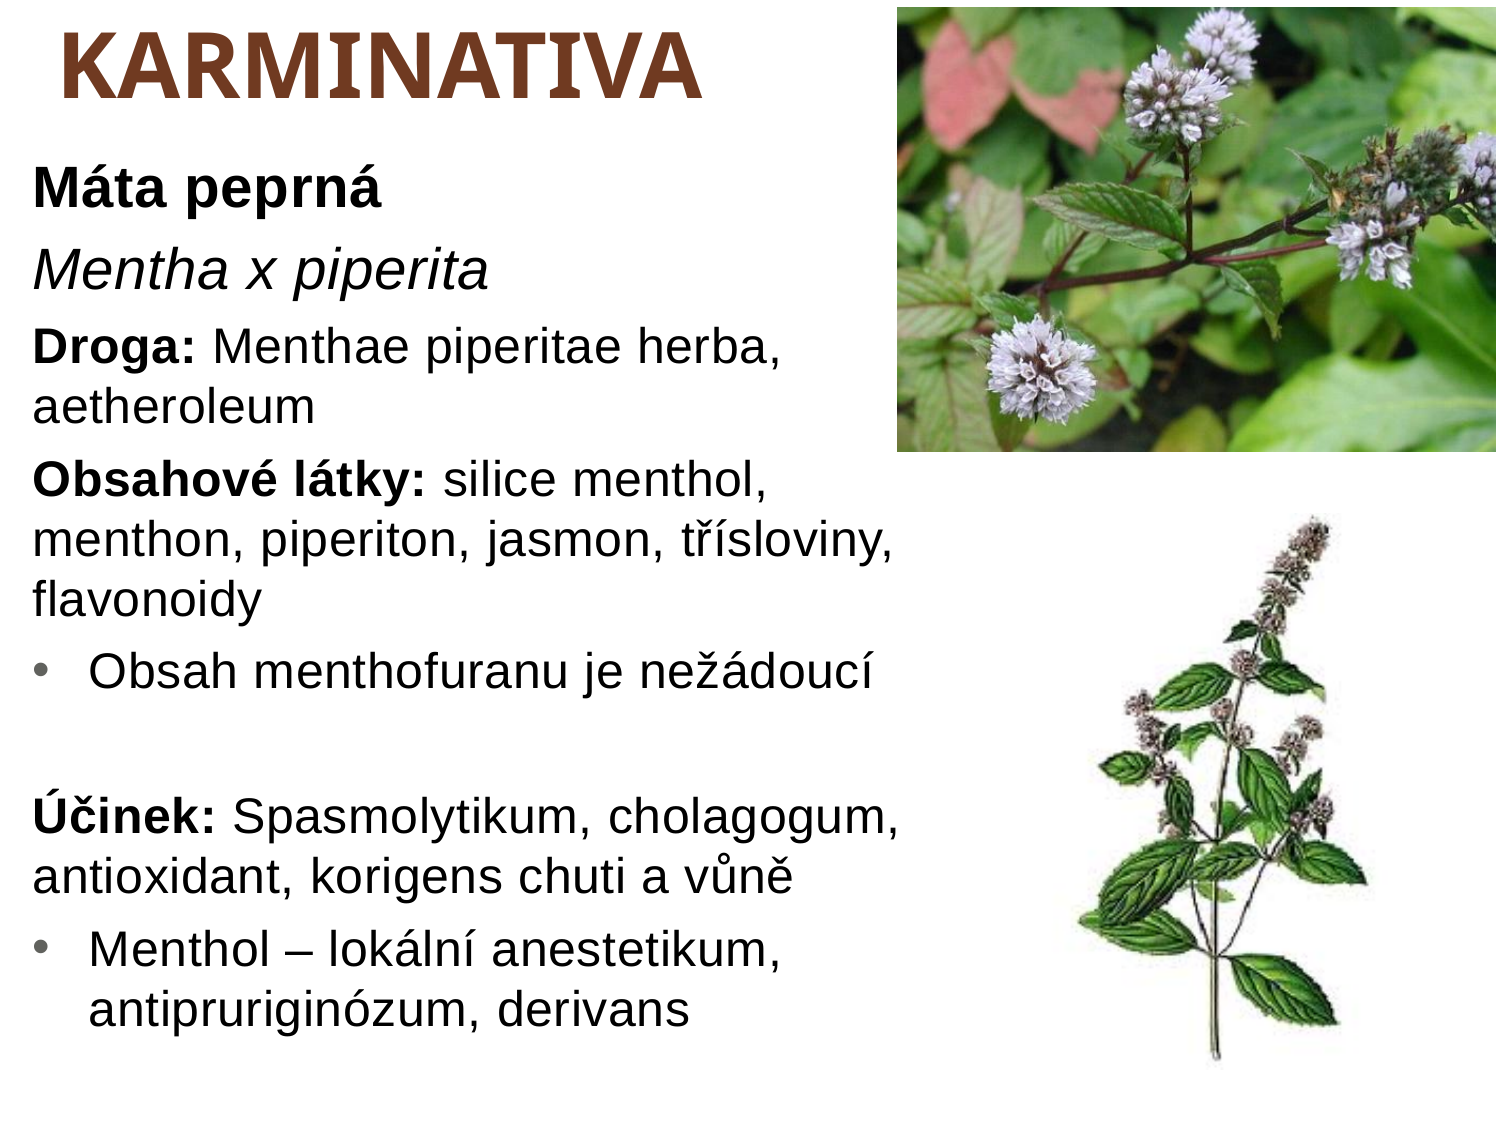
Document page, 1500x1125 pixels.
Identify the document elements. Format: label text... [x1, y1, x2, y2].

picture [897, 7, 1497, 452]
picture [1021, 513, 1389, 1070]
text_box KARMINATIVA [41, 0, 718, 125]
list Máta peprná Mentha x piperita Droga: Menthae piperitae herba, aetheroleum Obsahové látky: silice menthol, menthon, piperiton, jasmon, třísloviny, flavonoidy Obsah menthofuranu je nežádoucí Účinek: Spasmolytikum, cholagogum, antioxidant, korigens chuti a vůně Menthol – lokální anestetikum, antipruriginózum, derivans [17, 141, 939, 1118]
